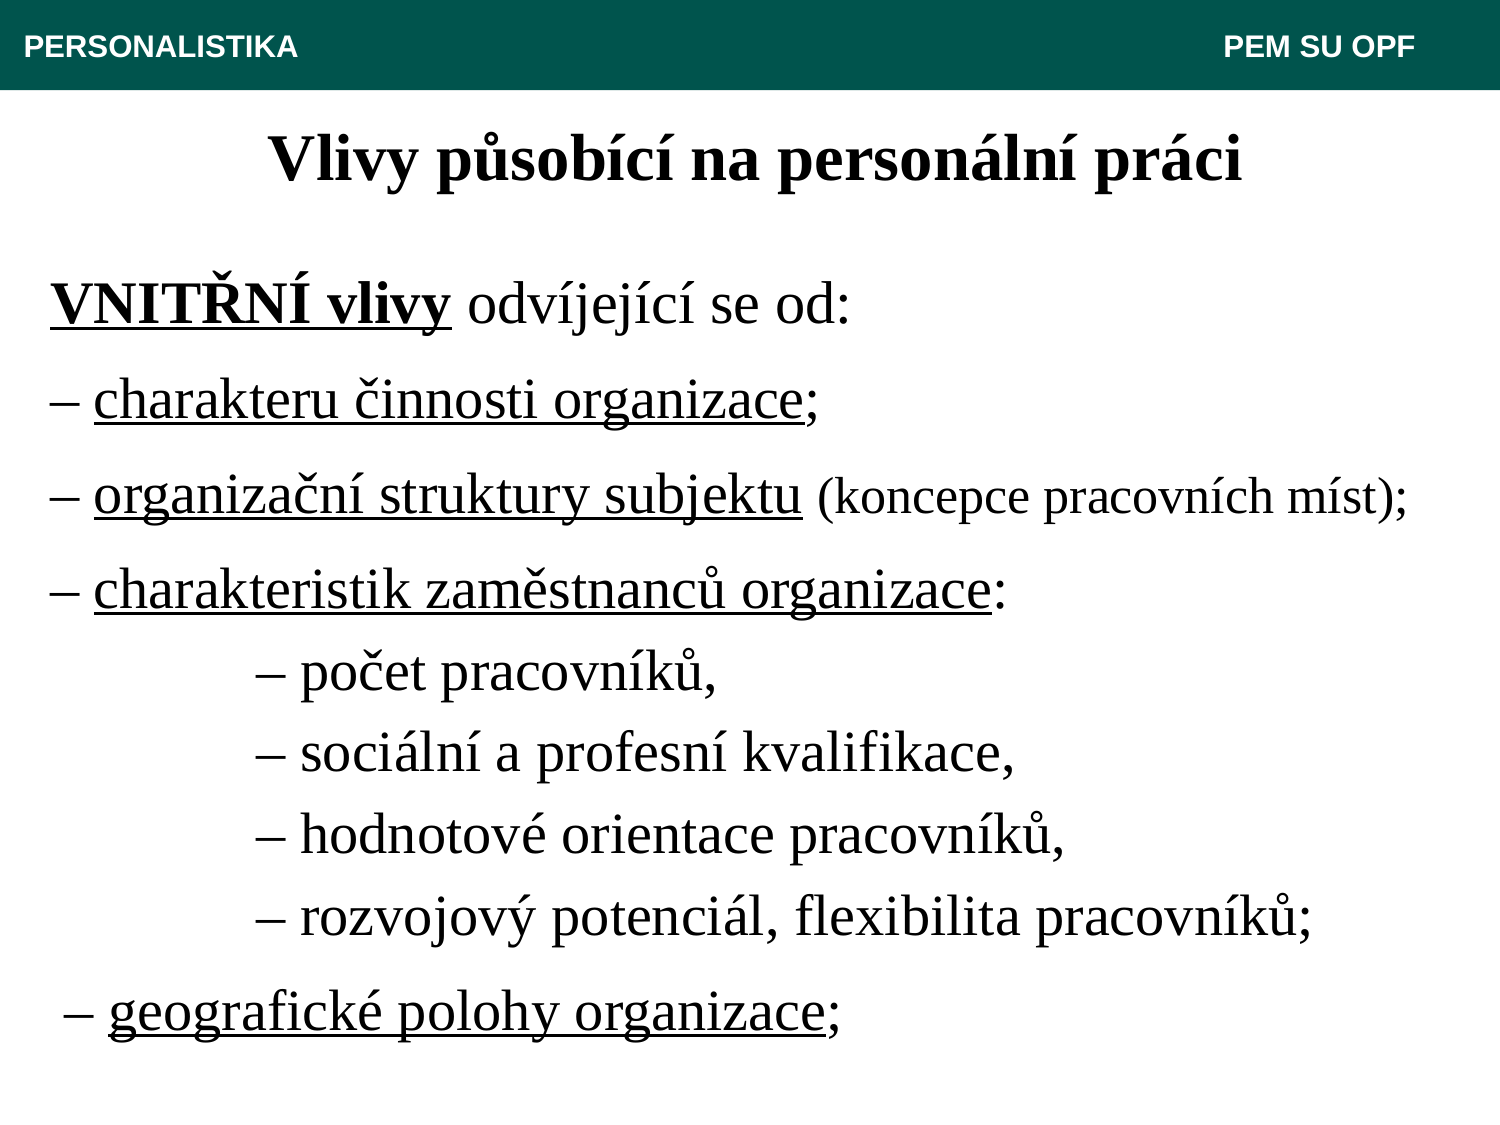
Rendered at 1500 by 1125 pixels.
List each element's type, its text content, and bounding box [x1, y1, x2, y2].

title Vlivy působící na personální práci [52, 99, 1460, 209]
list VNITŘNÍ vlivy odvíjející se od: – charakteru činnosti organizace; – organizační struktury subjektu (koncepce pracovních míst); – charakteristik zaměstnanců organizace: – počet pracovníků, – sociální a profesní kvalifikace, – hodnotové orientace pracovníků, – rozvojový potenciál, flexibilita pracovníků; – geografické polohy organizace; [34, 255, 1448, 1083]
text_box PERSONALISTIKA PEM SU OPF [0, 0, 1500, 92]
